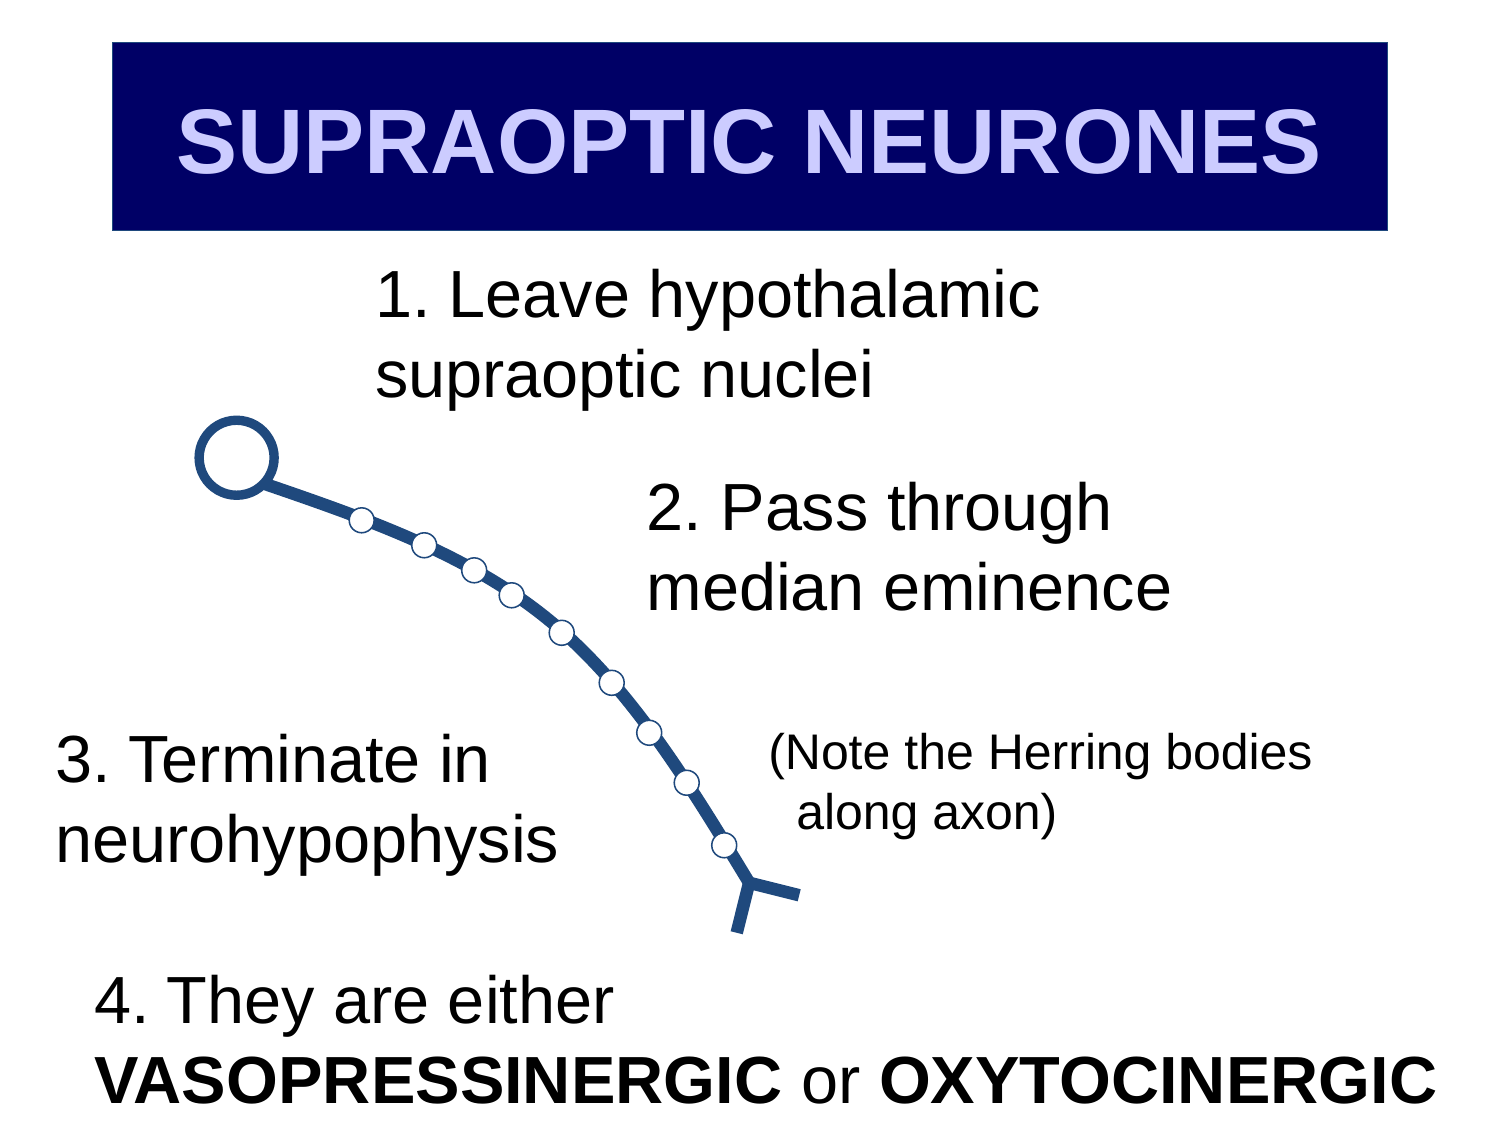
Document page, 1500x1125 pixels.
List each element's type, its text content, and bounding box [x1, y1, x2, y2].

text_box [261, 482, 638, 792]
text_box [643, 692, 1500, 849]
text_box [499, 582, 525, 608]
text_box 4. They are either VASOPRESSINERGIC or OXYTOCINERGIC [79, 949, 1453, 1125]
title SUPRAOPTIC NEURONES [112, 42, 1388, 231]
text_box 2. Pass through median eminence [631, 456, 1188, 631]
text_box [411, 532, 437, 558]
text_box [199, 420, 275, 496]
text_box [549, 620, 575, 646]
text_box [349, 507, 375, 533]
text_box [599, 670, 625, 696]
text_box [717, 857, 749, 883]
text_box [461, 557, 487, 583]
text_box 1. Leave hypothalamic supraoptic nuclei [360, 243, 1057, 419]
text_box 3. Terminate in neurohypophysis [41, 708, 575, 883]
